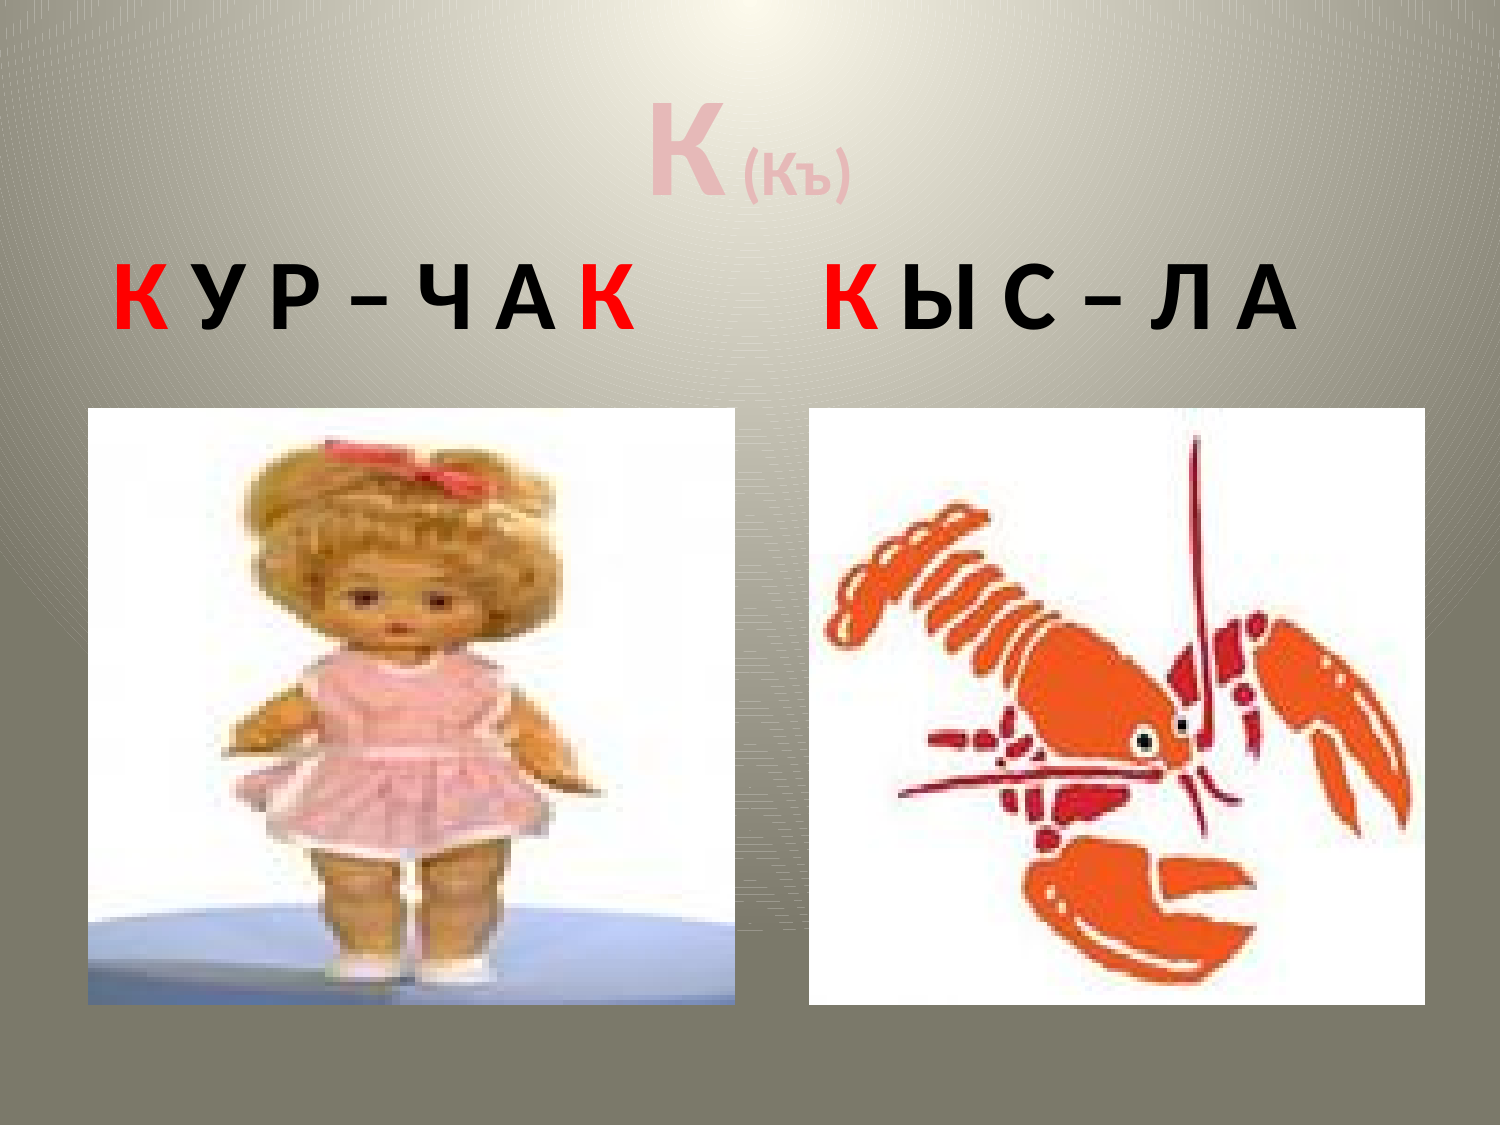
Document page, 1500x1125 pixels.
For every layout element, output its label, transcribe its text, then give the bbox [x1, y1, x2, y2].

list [88, 408, 736, 1006]
list К Ы С – Л А [761, 251, 1425, 357]
list К У Р – Ч А К [75, 251, 738, 357]
title К (Къ) [75, 45, 1425, 233]
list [808, 408, 1426, 1006]
